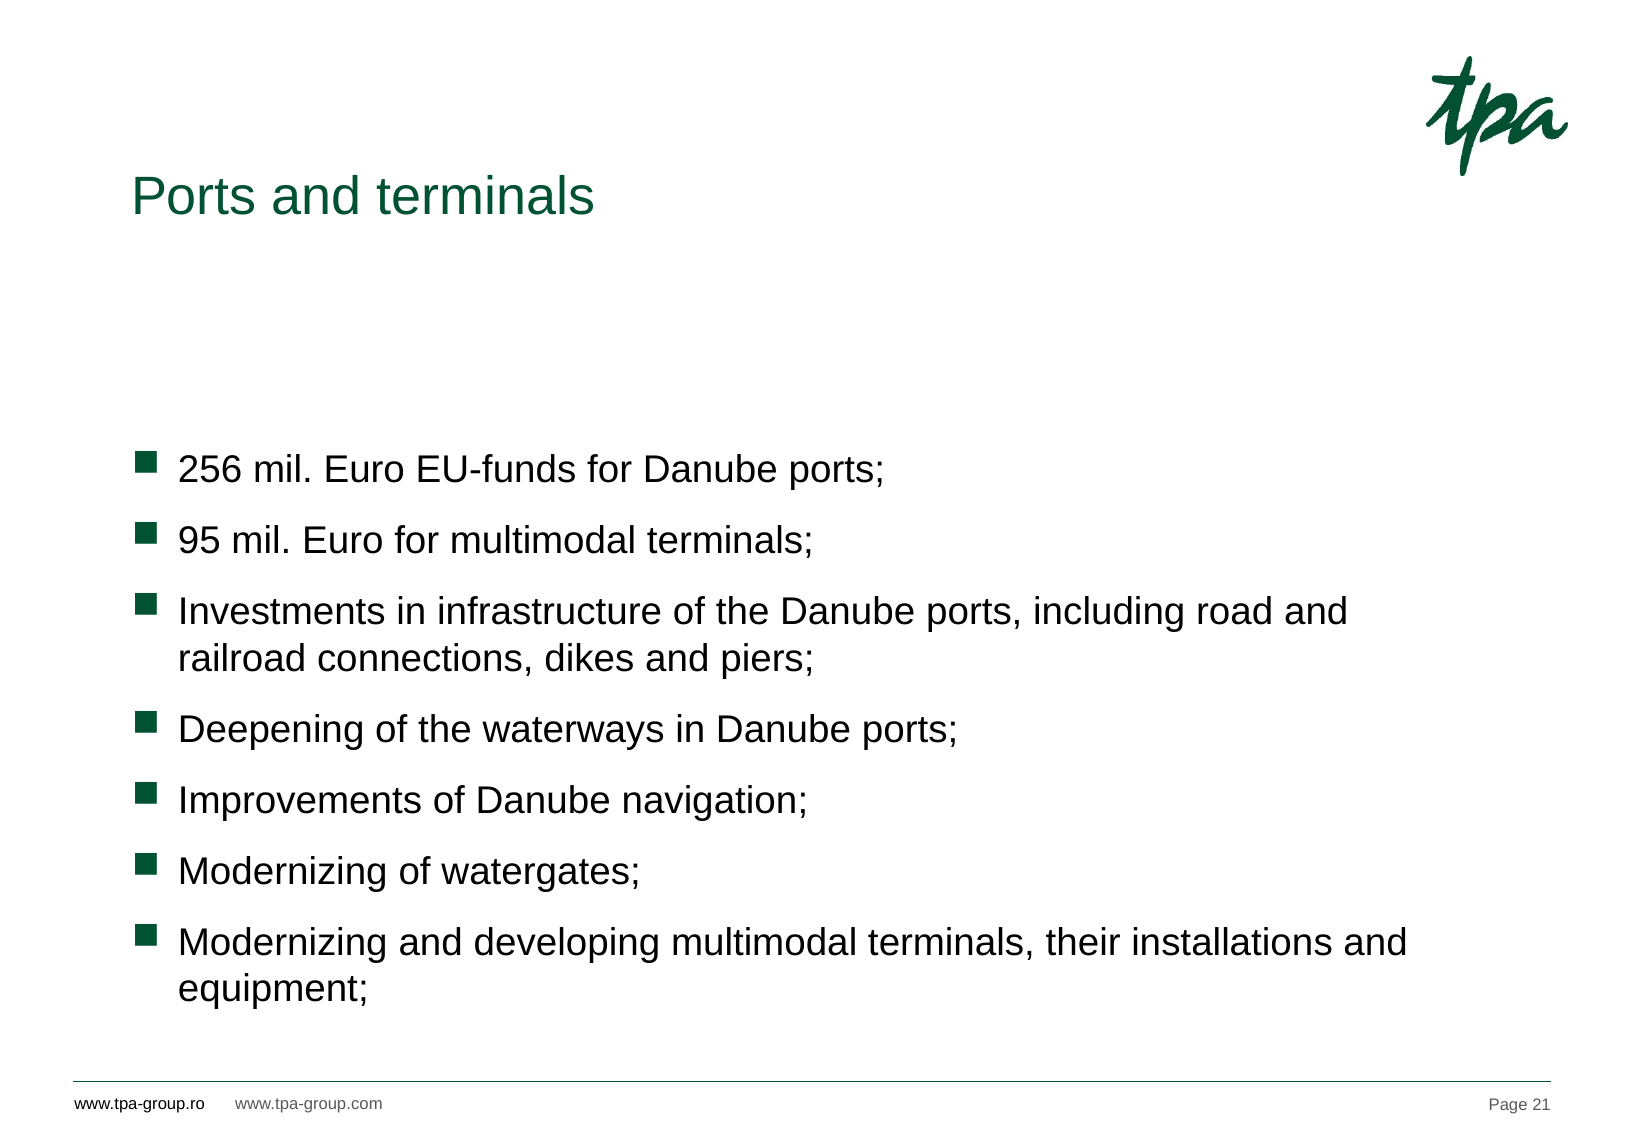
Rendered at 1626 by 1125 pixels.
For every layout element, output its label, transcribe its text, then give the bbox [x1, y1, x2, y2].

title Ports and terminals [130, 160, 1228, 226]
list 256 mil. Euro EU-funds for Danube ports; 95 mil. Euro for multimodal terminals; Investments in infrastructure of the Danube ports, including road and railroad connections, dikes and piers; Deepening of the waterways in Danube ports; Improvements of Danube navigation; Modernizing of watergates; Modernizing and developing multimodal terminals, their installations and equipment; [130, 444, 1463, 1016]
slide_number Page 21 [1410, 1093, 1551, 1114]
picture [1426, 56, 1568, 176]
